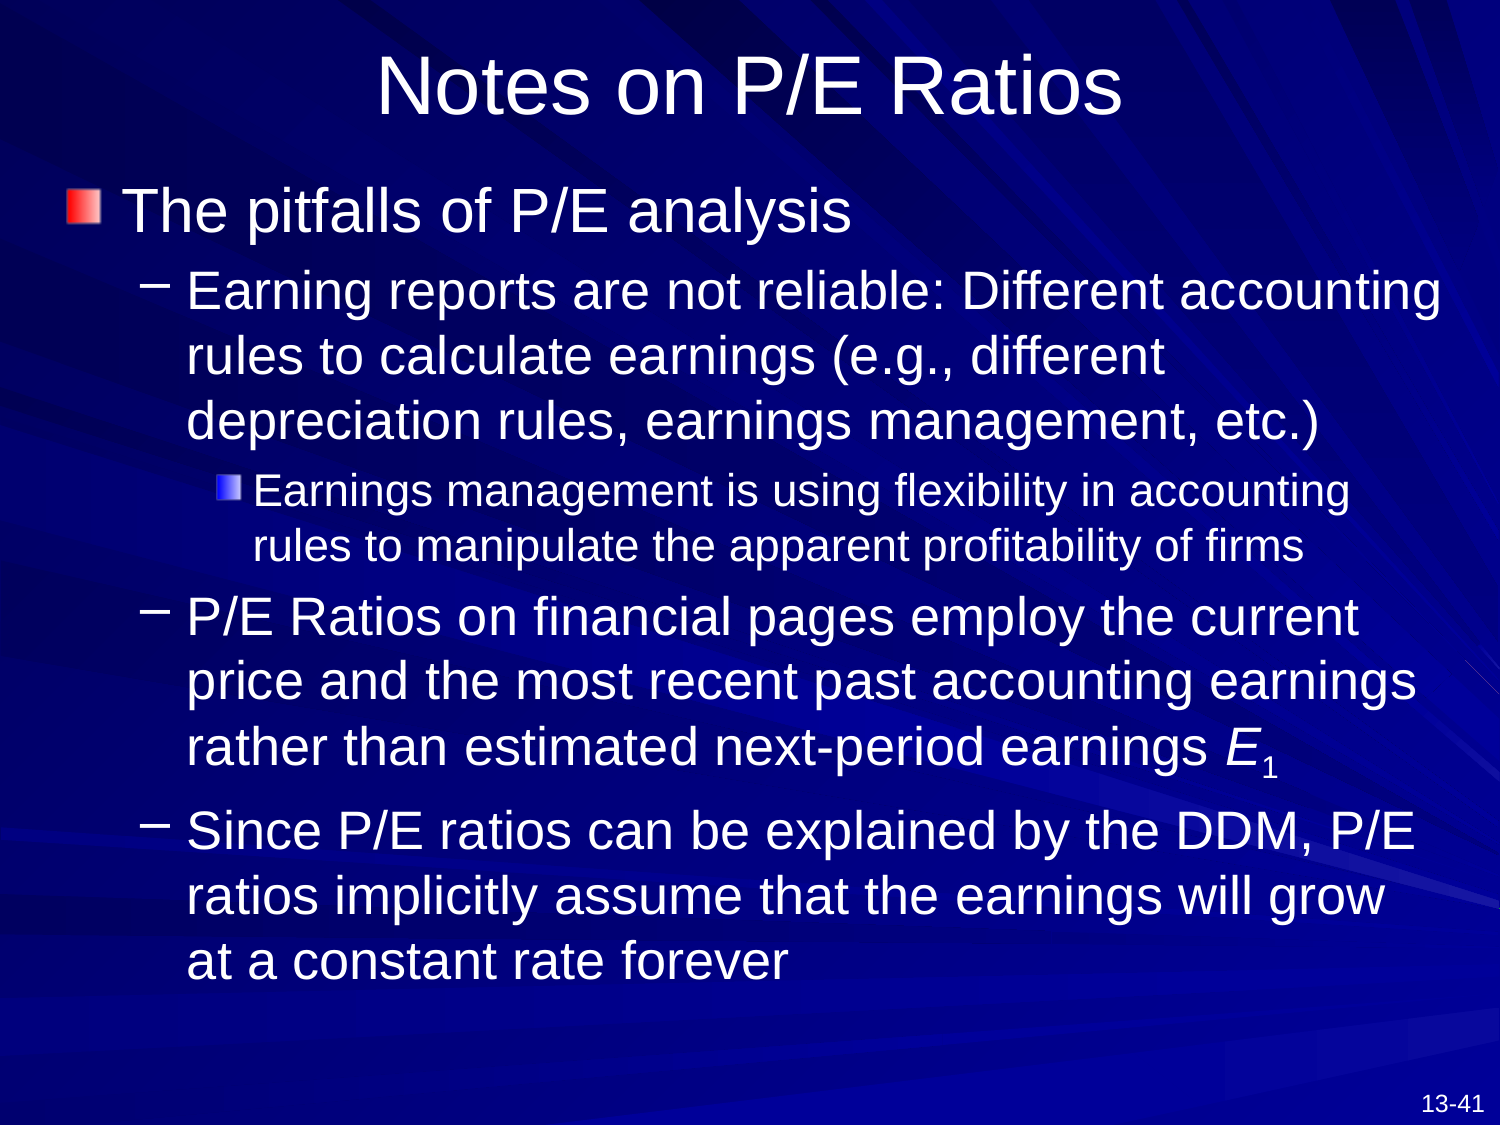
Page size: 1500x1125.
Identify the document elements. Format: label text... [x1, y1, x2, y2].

picture [215, 473, 244, 503]
list The pitfalls of P/E analysis Earning reports are not reliable: Different accounting rules to calculate earnings (e.g., different depreciation rules, earnings management, etc.) Earnings management is using flexibility in accounting rules to manipulate the apparent profitability of firms P/E Ratios on financial pages employ the current price and the most recent past accounting earnings rather than estimated next-period earnings E1 Since P/E ratios can be explained by the DDM, P/E ratios implicitly assume that the earnings will grow at a constant rate forever [49, 162, 1463, 1113]
picture [65, 187, 105, 228]
title Notes on P/E Ratios [0, 0, 1500, 175]
